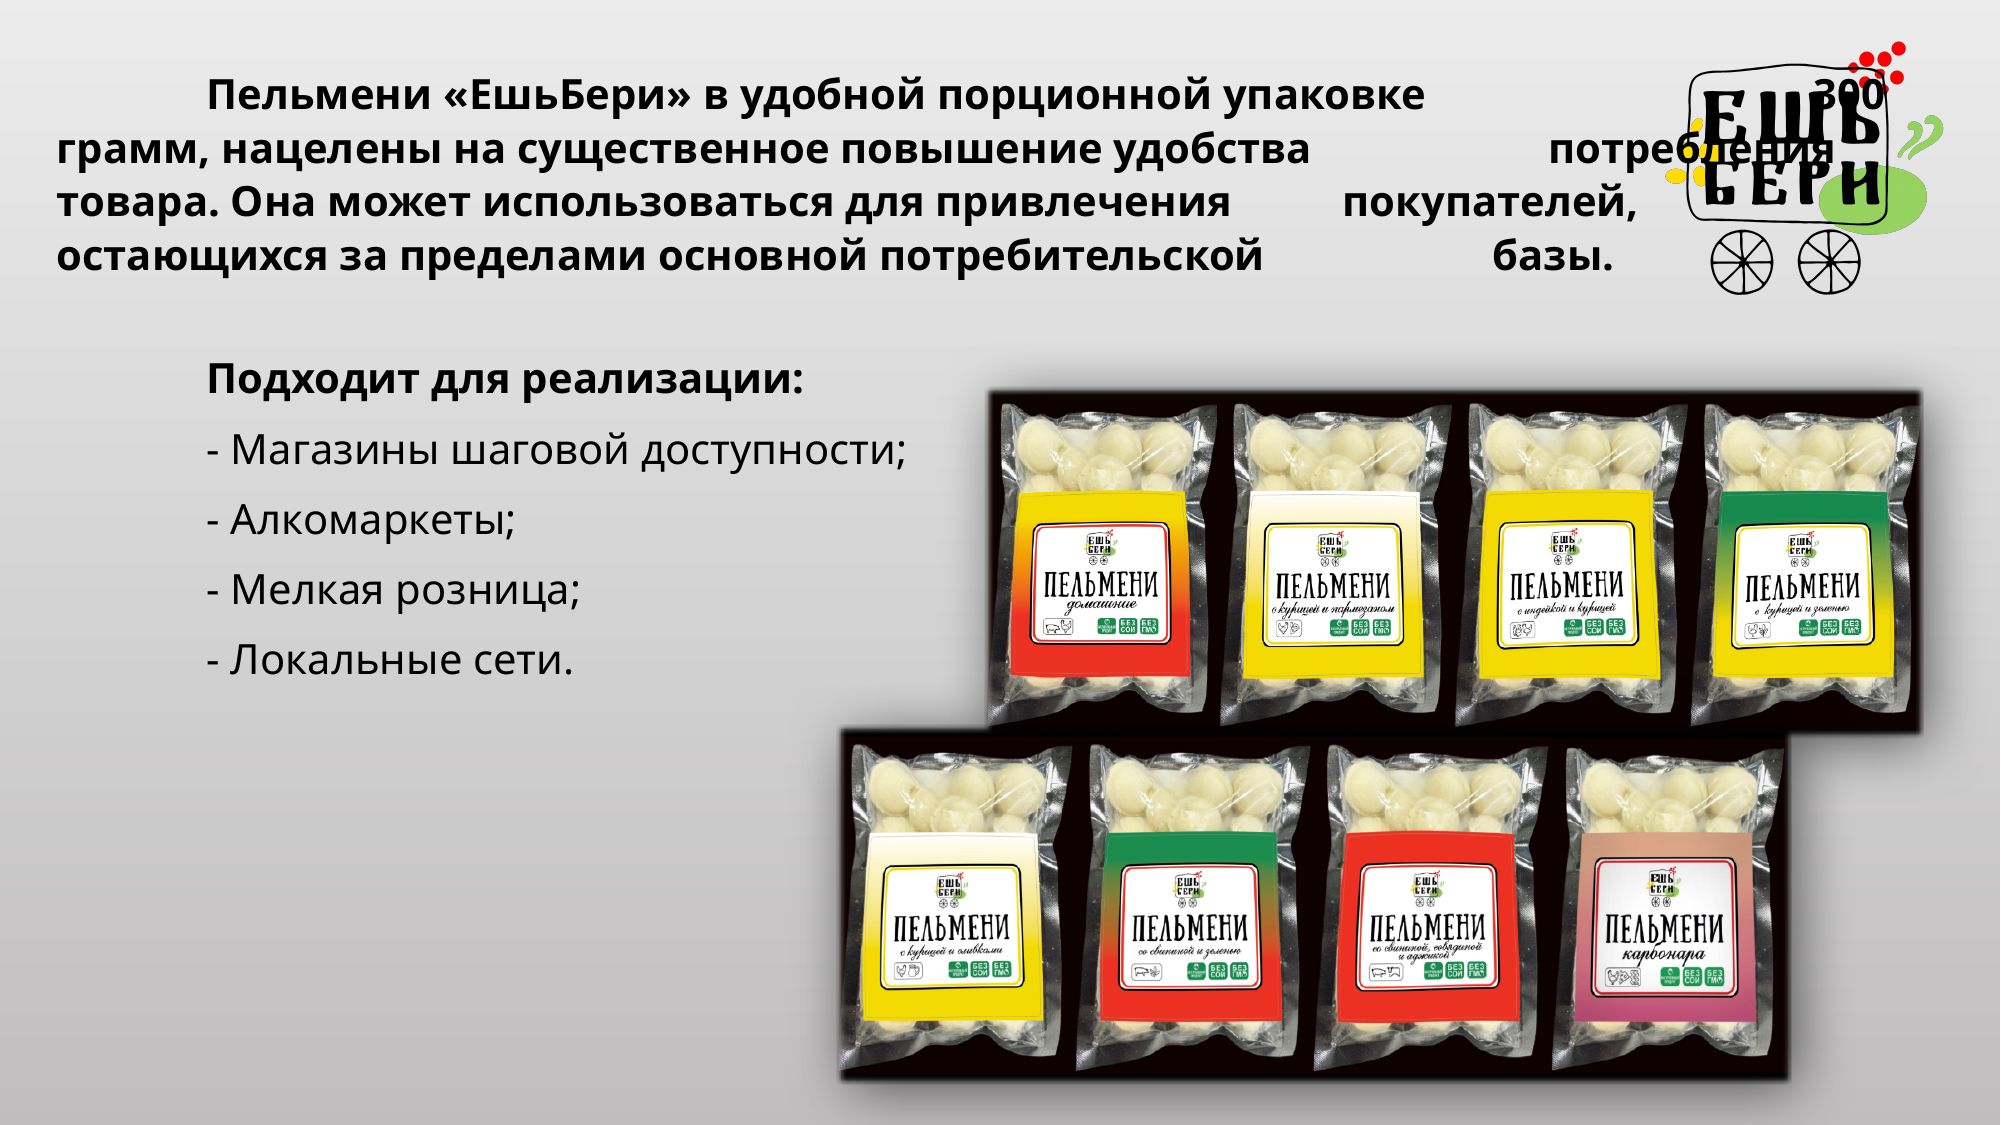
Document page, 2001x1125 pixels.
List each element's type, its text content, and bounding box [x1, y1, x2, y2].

text_box Пельмени «ЕшьБери» в удобной порционной упаковке 300 грамм, нацелены на существенное повышение удобства потребления товара. Она может использоваться для привлечения покупателей, остающихся за пределами основной потребительской базы. Подходит для реализации: - Магазины шаговой доступности; - Алкомаркеты; - Мелкая розница; - Локальные сети. [41, 3, 1927, 619]
picture [836, 386, 1924, 1085]
picture [1583, 0, 2000, 328]
